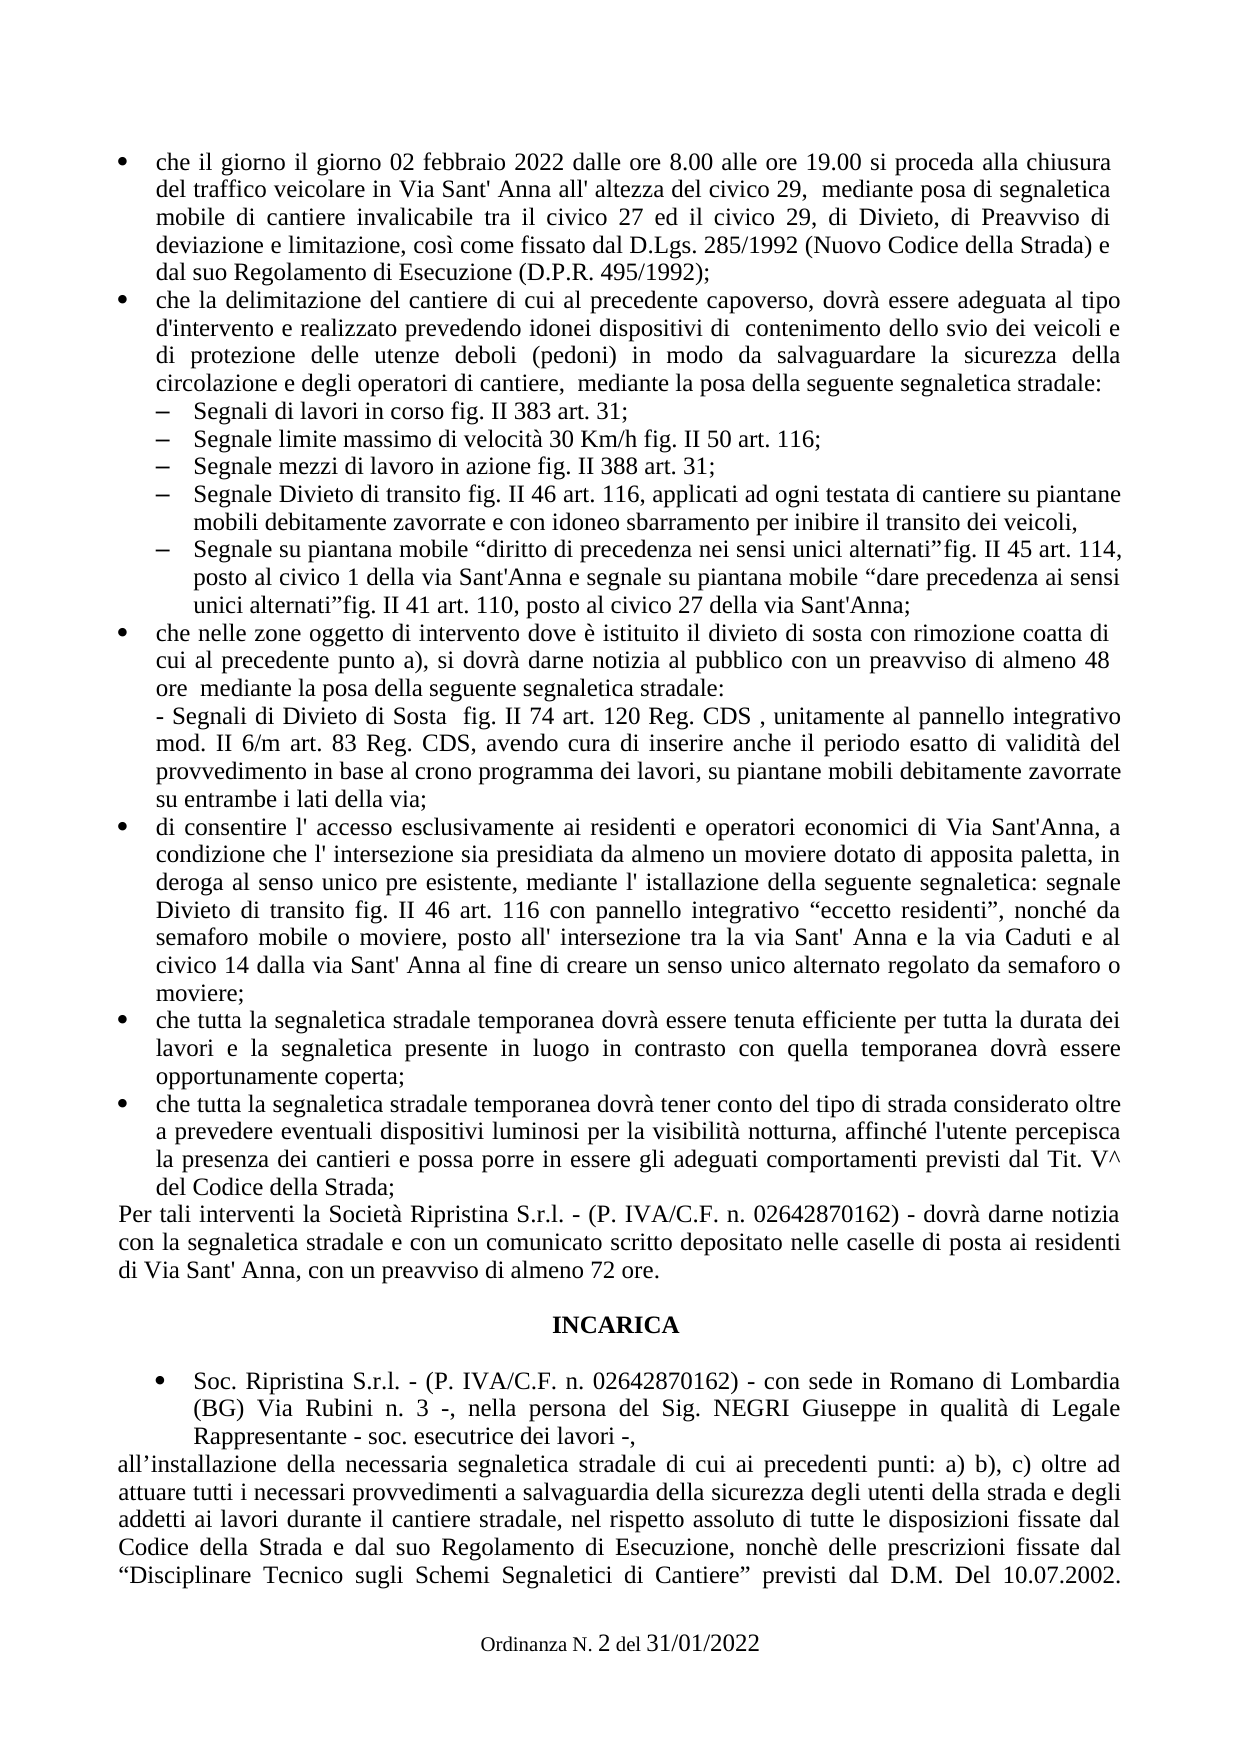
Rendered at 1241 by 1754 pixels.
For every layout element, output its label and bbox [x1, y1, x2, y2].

list [118, 813, 1122, 1201]
list [156, 1367, 1122, 1450]
list [118, 148, 1122, 702]
